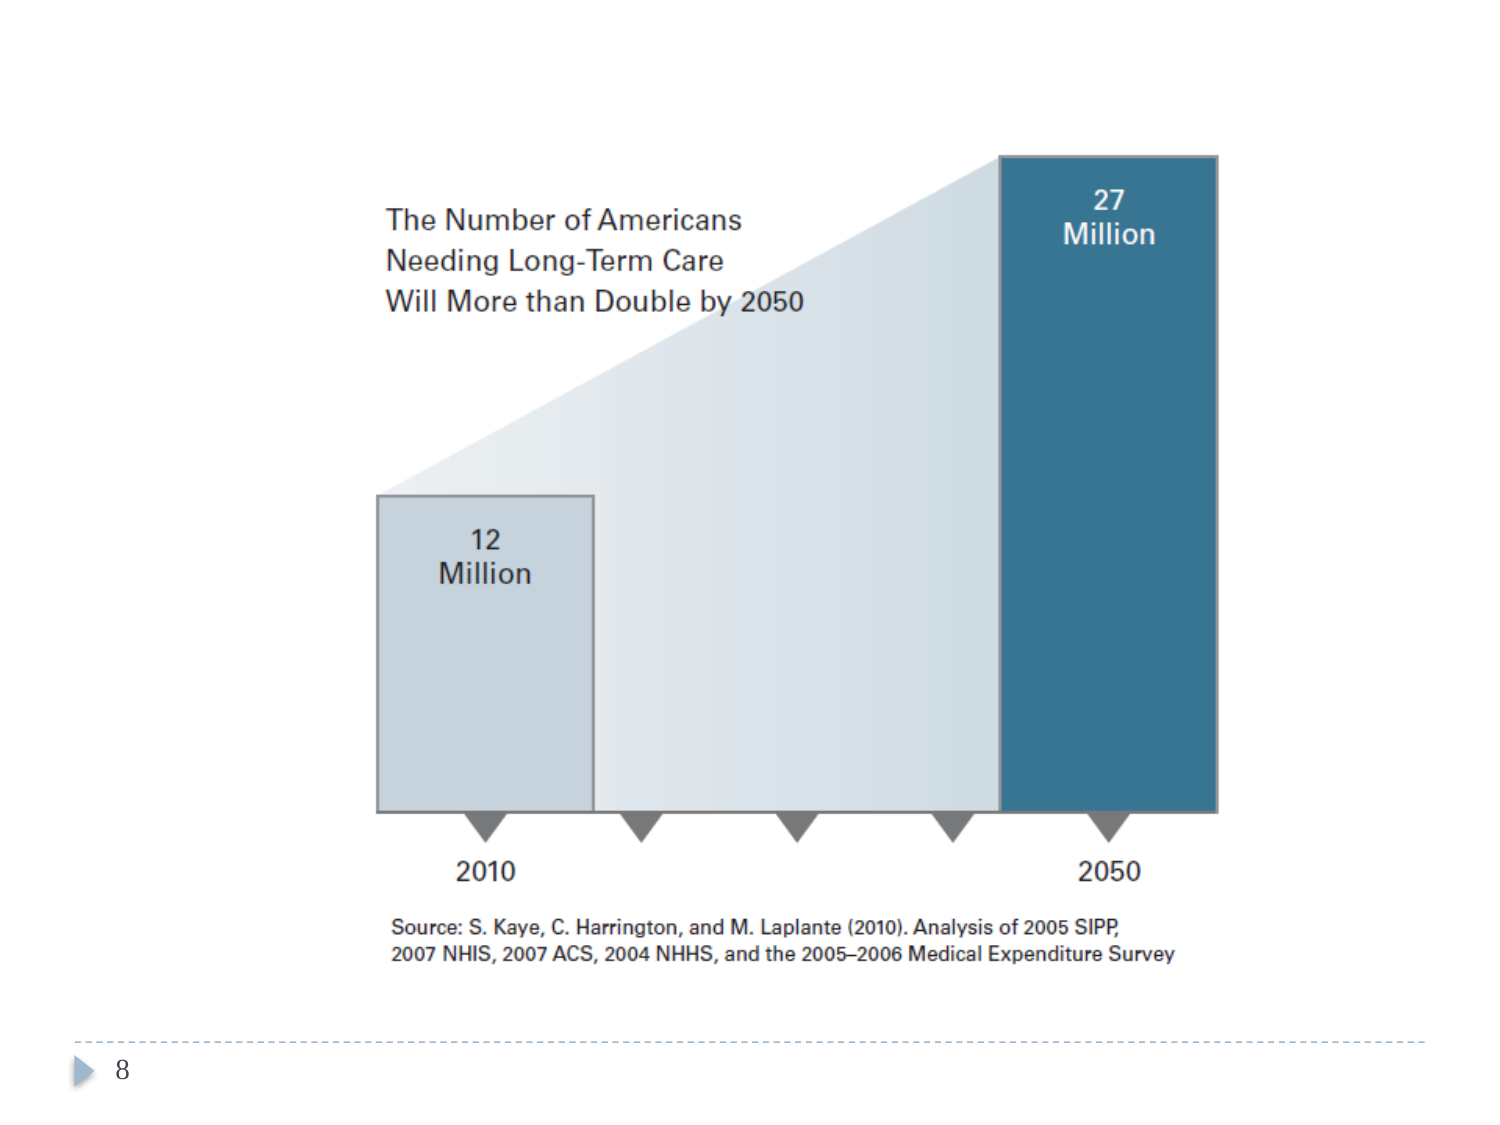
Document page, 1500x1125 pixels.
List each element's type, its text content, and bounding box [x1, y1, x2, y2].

slide_number 8 [100, 1042, 426, 1103]
picture [195, 99, 1305, 991]
